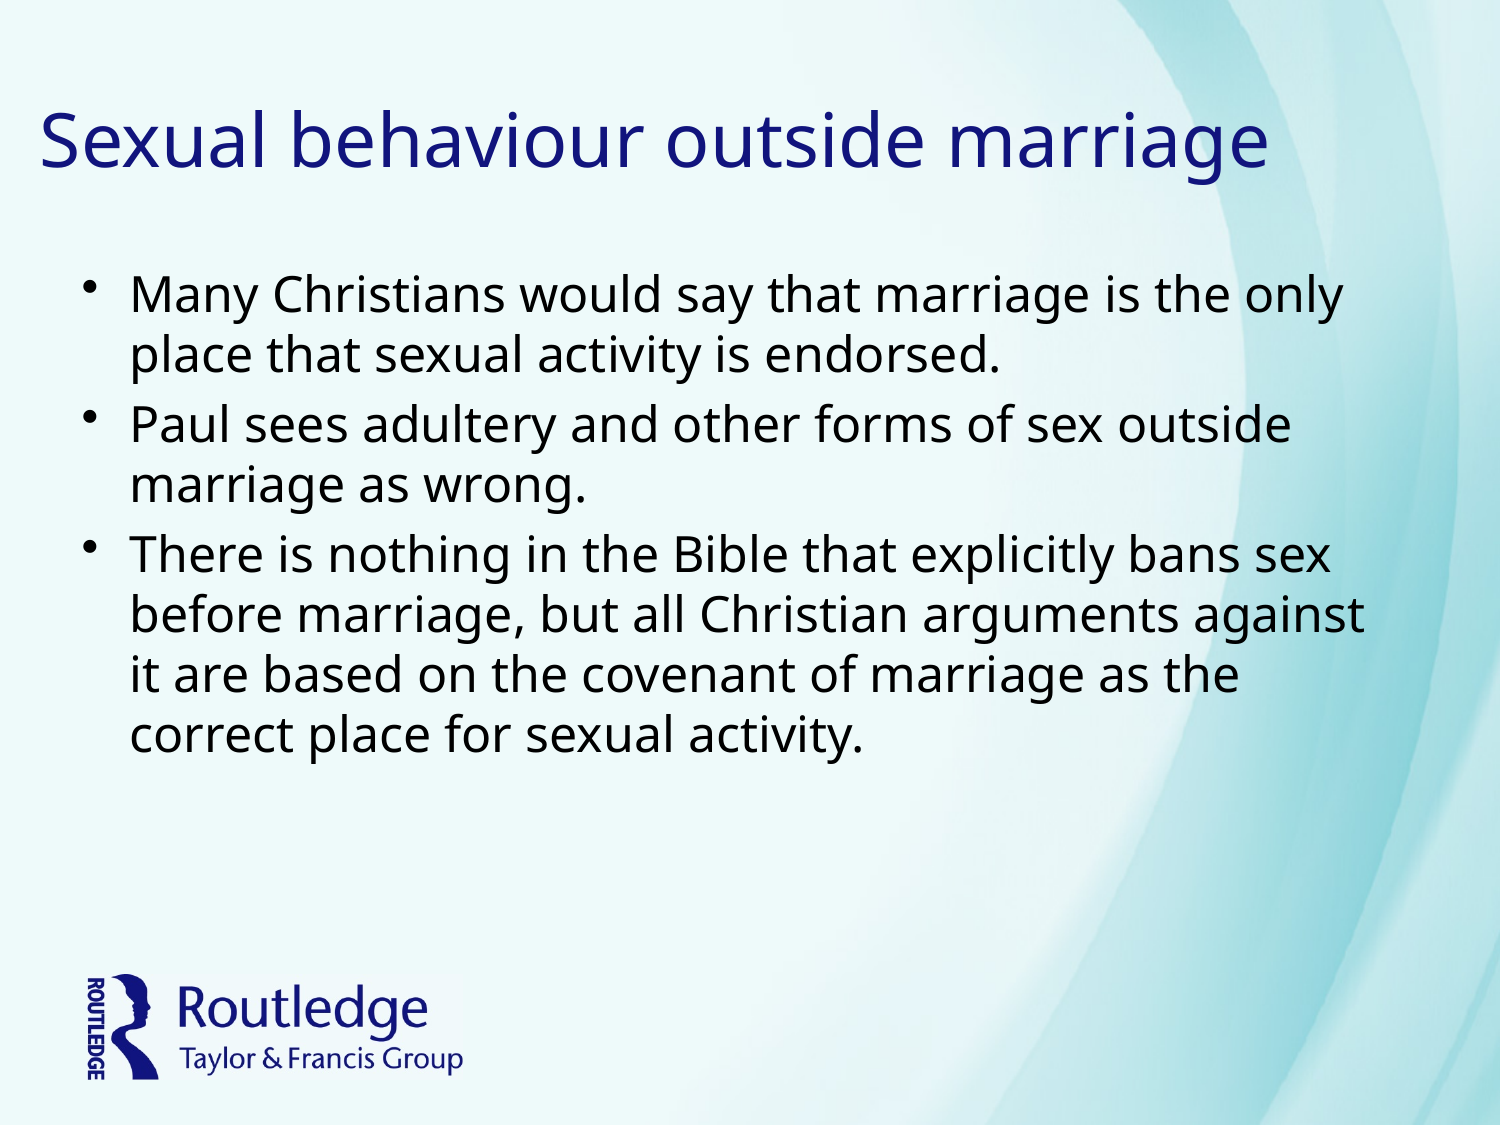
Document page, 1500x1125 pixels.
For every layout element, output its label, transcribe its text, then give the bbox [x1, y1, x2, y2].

list Many Christians would say that marriage is the only place that sexual activity is endorsed. Paul sees adultery and other forms of sex outside marriage as wrong. There is nothing in the Bible that explicitly bans sex before marriage, but all Christian arguments against it are based on the covenant of marriage as the correct place for sexual activity. [66, 255, 1413, 950]
title Sexual behaviour outside marriage [24, 50, 1438, 225]
picture [0, 0, 1500, 1125]
